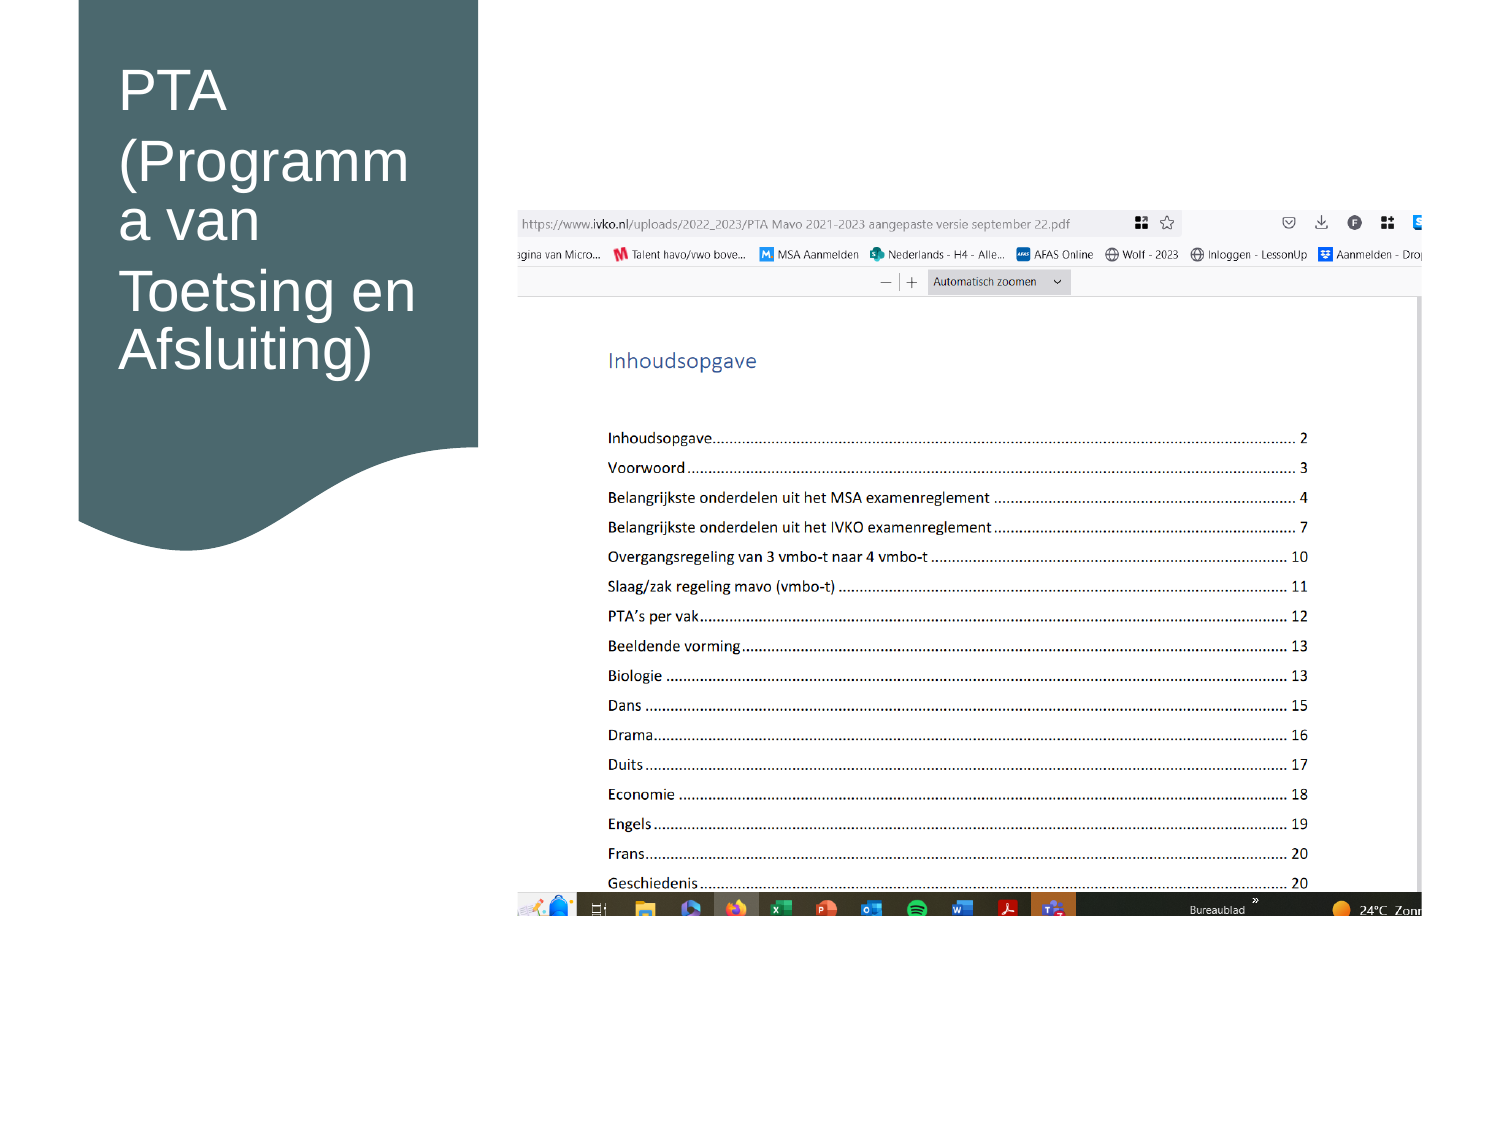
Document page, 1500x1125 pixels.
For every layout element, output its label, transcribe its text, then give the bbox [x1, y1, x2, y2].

text_box [76, 0, 481, 432]
picture [517, 209, 1422, 916]
text_box PTA (Programma van Toetsing en Afsluiting) [103, 28, 453, 417]
text_box [73, 432, 1427, 1125]
